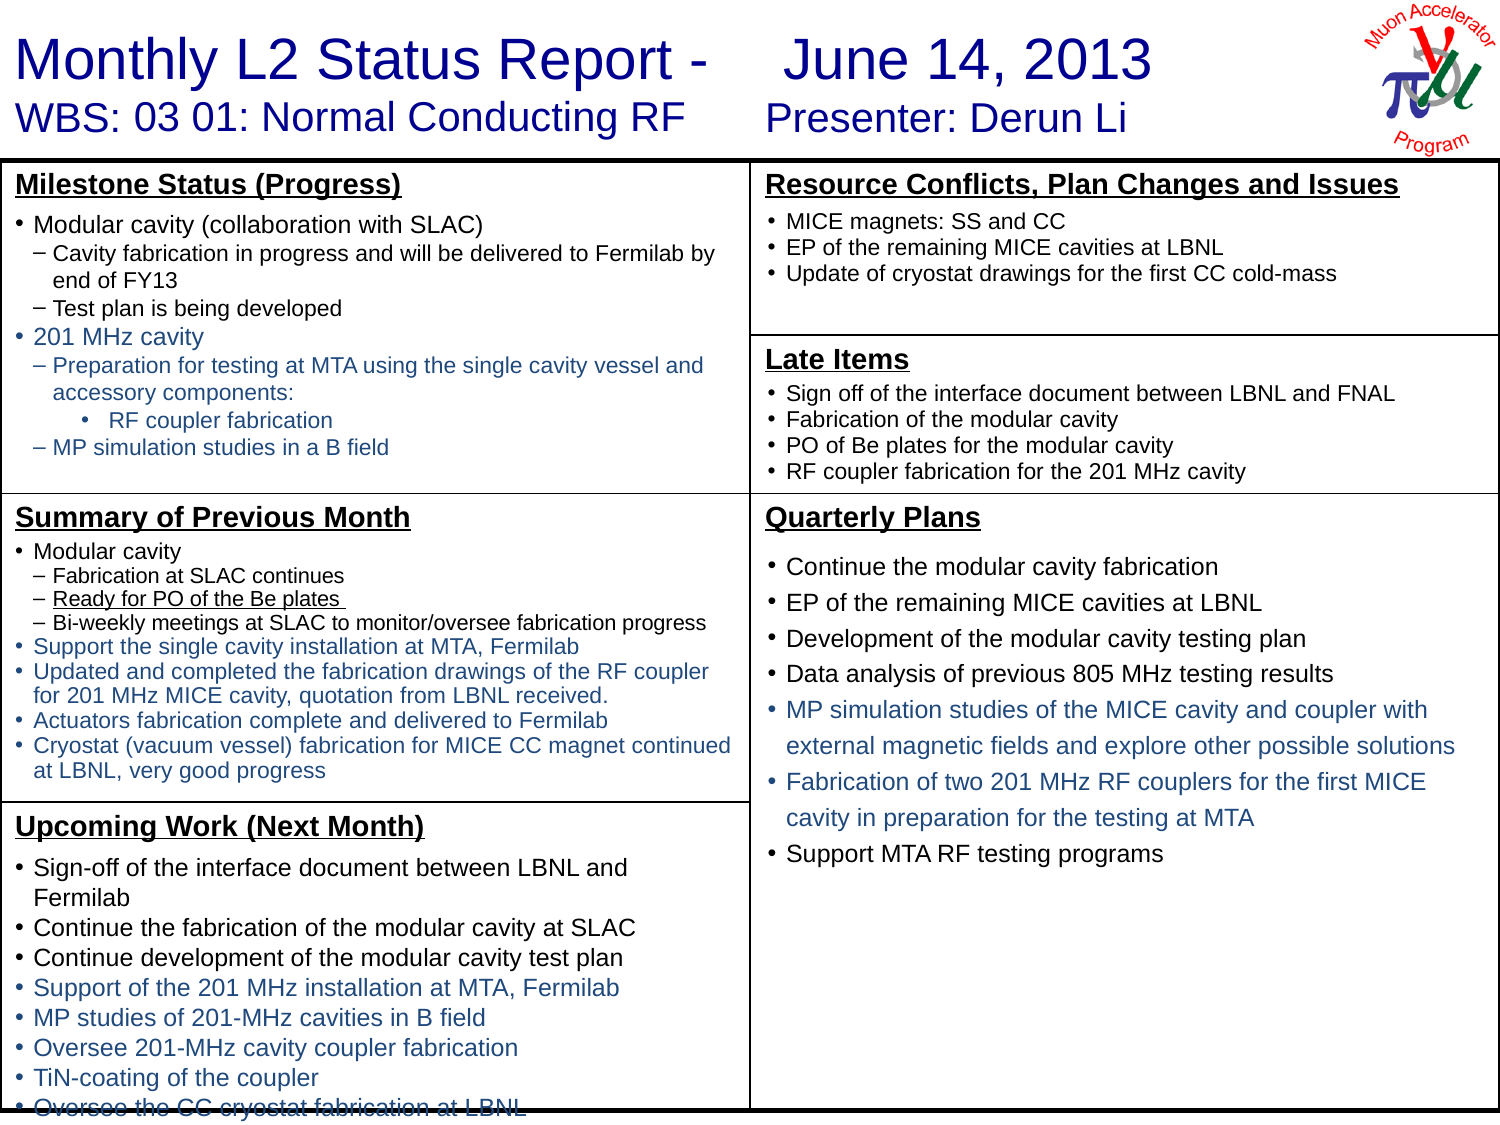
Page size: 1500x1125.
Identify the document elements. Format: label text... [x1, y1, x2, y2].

list Sign off of the interface document between LBNL and FNAL Fabrication of the modular cavity PO of Be plates for the modular cavity RF coupler fabrication for the 201 MHz cavity [752, 372, 1500, 493]
list Continue the modular cavity fabrication EP of the remaining MICE cavities at LBNL Development of the modular cavity testing plan Data analysis of previous 805 MHz testing results MP simulation studies of the MICE cavity and coupler with external magnetic fields and explore other possible solutions Fabrication of two 201 MHz RF couplers for the first MICE cavity in preparation for the testing at MTA Support MTA RF testing programs [752, 536, 1500, 1112]
picture [1360, 0, 1500, 158]
list MICE magnets: SS and CC EP of the remaining MICE cavities at LBNL Update of cryostat drawings for the first CC cold-mass [752, 200, 1500, 334]
list Sign-off of the interface document between LBNL and Fermilab Continue the fabrication of the modular cavity at SLAC Continue development of the modular cavity test plan Support of the 201 MHz installation at MTA, Fermilab MP studies of 201-MHz cavities in B field Oversee 201-MHz cavity coupler fabrication TiN-coating of the coupler Oversee the CC cryostat fabrication at LBNL [0, 844, 748, 1108]
list June 14, 2013 [768, 19, 1364, 93]
list Modular cavity (collaboration with SLAC) Cavity fabrication in progress and will be delivered to Fermilab by end of FY13 Test plan is being developed 201 MHz cavity Preparation for testing at MTA using the single cavity vessel and accessory components: RF coupler fabrication MP simulation studies in a B field [0, 200, 748, 493]
list Modular cavity Fabrication at SLAC continues Ready for PO of the Be plates Bi-weekly meetings at SLAC to monitor/oversee fabrication progress Support the single cavity installation at MTA, Fermilab Updated and completed the fabrication drawings of the RF coupler for 201 MHz MICE cavity, quotation from LBNL received. Actuators fabrication complete and delivered to Fermilab Cryostat (vacuum vessel) fabrication for MICE CC magnet continued at LBNL, very good progress [0, 532, 748, 796]
list Derun Li [954, 92, 1364, 139]
list 03 01: Normal Conducting RF [118, 95, 748, 135]
